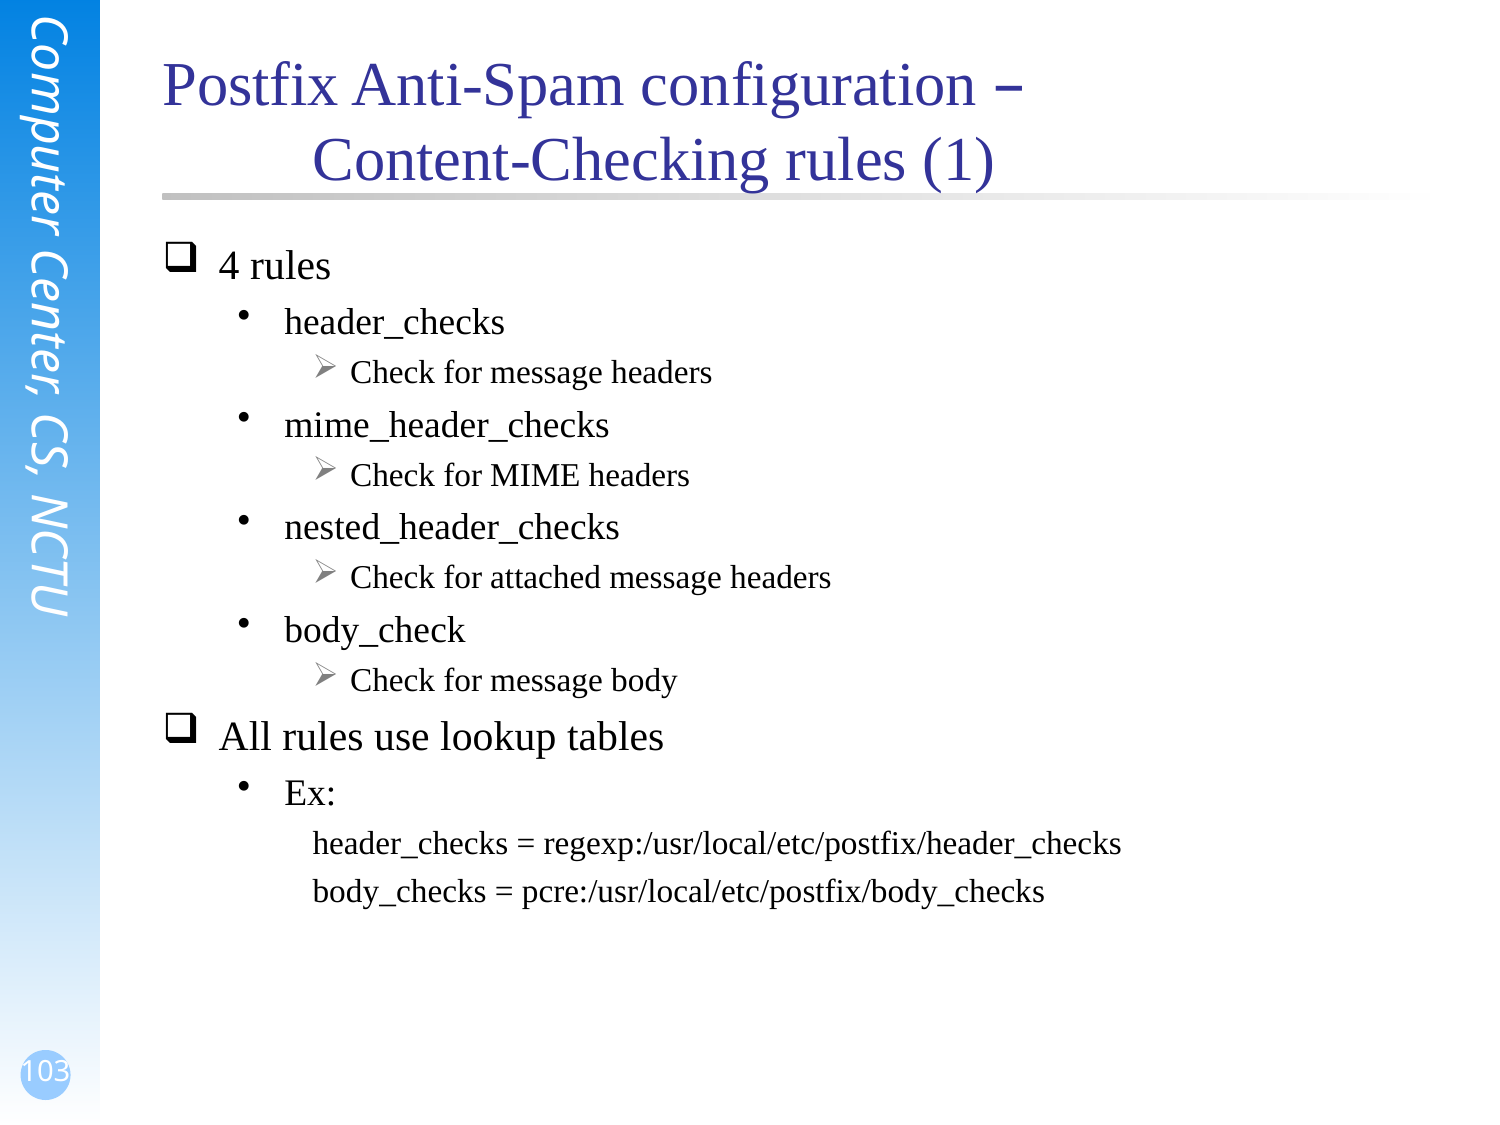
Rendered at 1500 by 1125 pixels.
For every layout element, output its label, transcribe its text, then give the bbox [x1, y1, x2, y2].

list 4 rules header_checks Check for message headers mime_header_checks Check for MIME headers nested_header_checks Check for attached message headers body_check Check for message body All rules use lookup tables Ex: header_checks = regexp:/usr/local/etc/postfix/header_checks body_checks = pcre:/usr/local/etc/postfix/body_checks [162, 237, 1438, 1000]
title Postfix Anti-Spam configuration – Content-Checking rules (1) [162, 42, 1438, 231]
